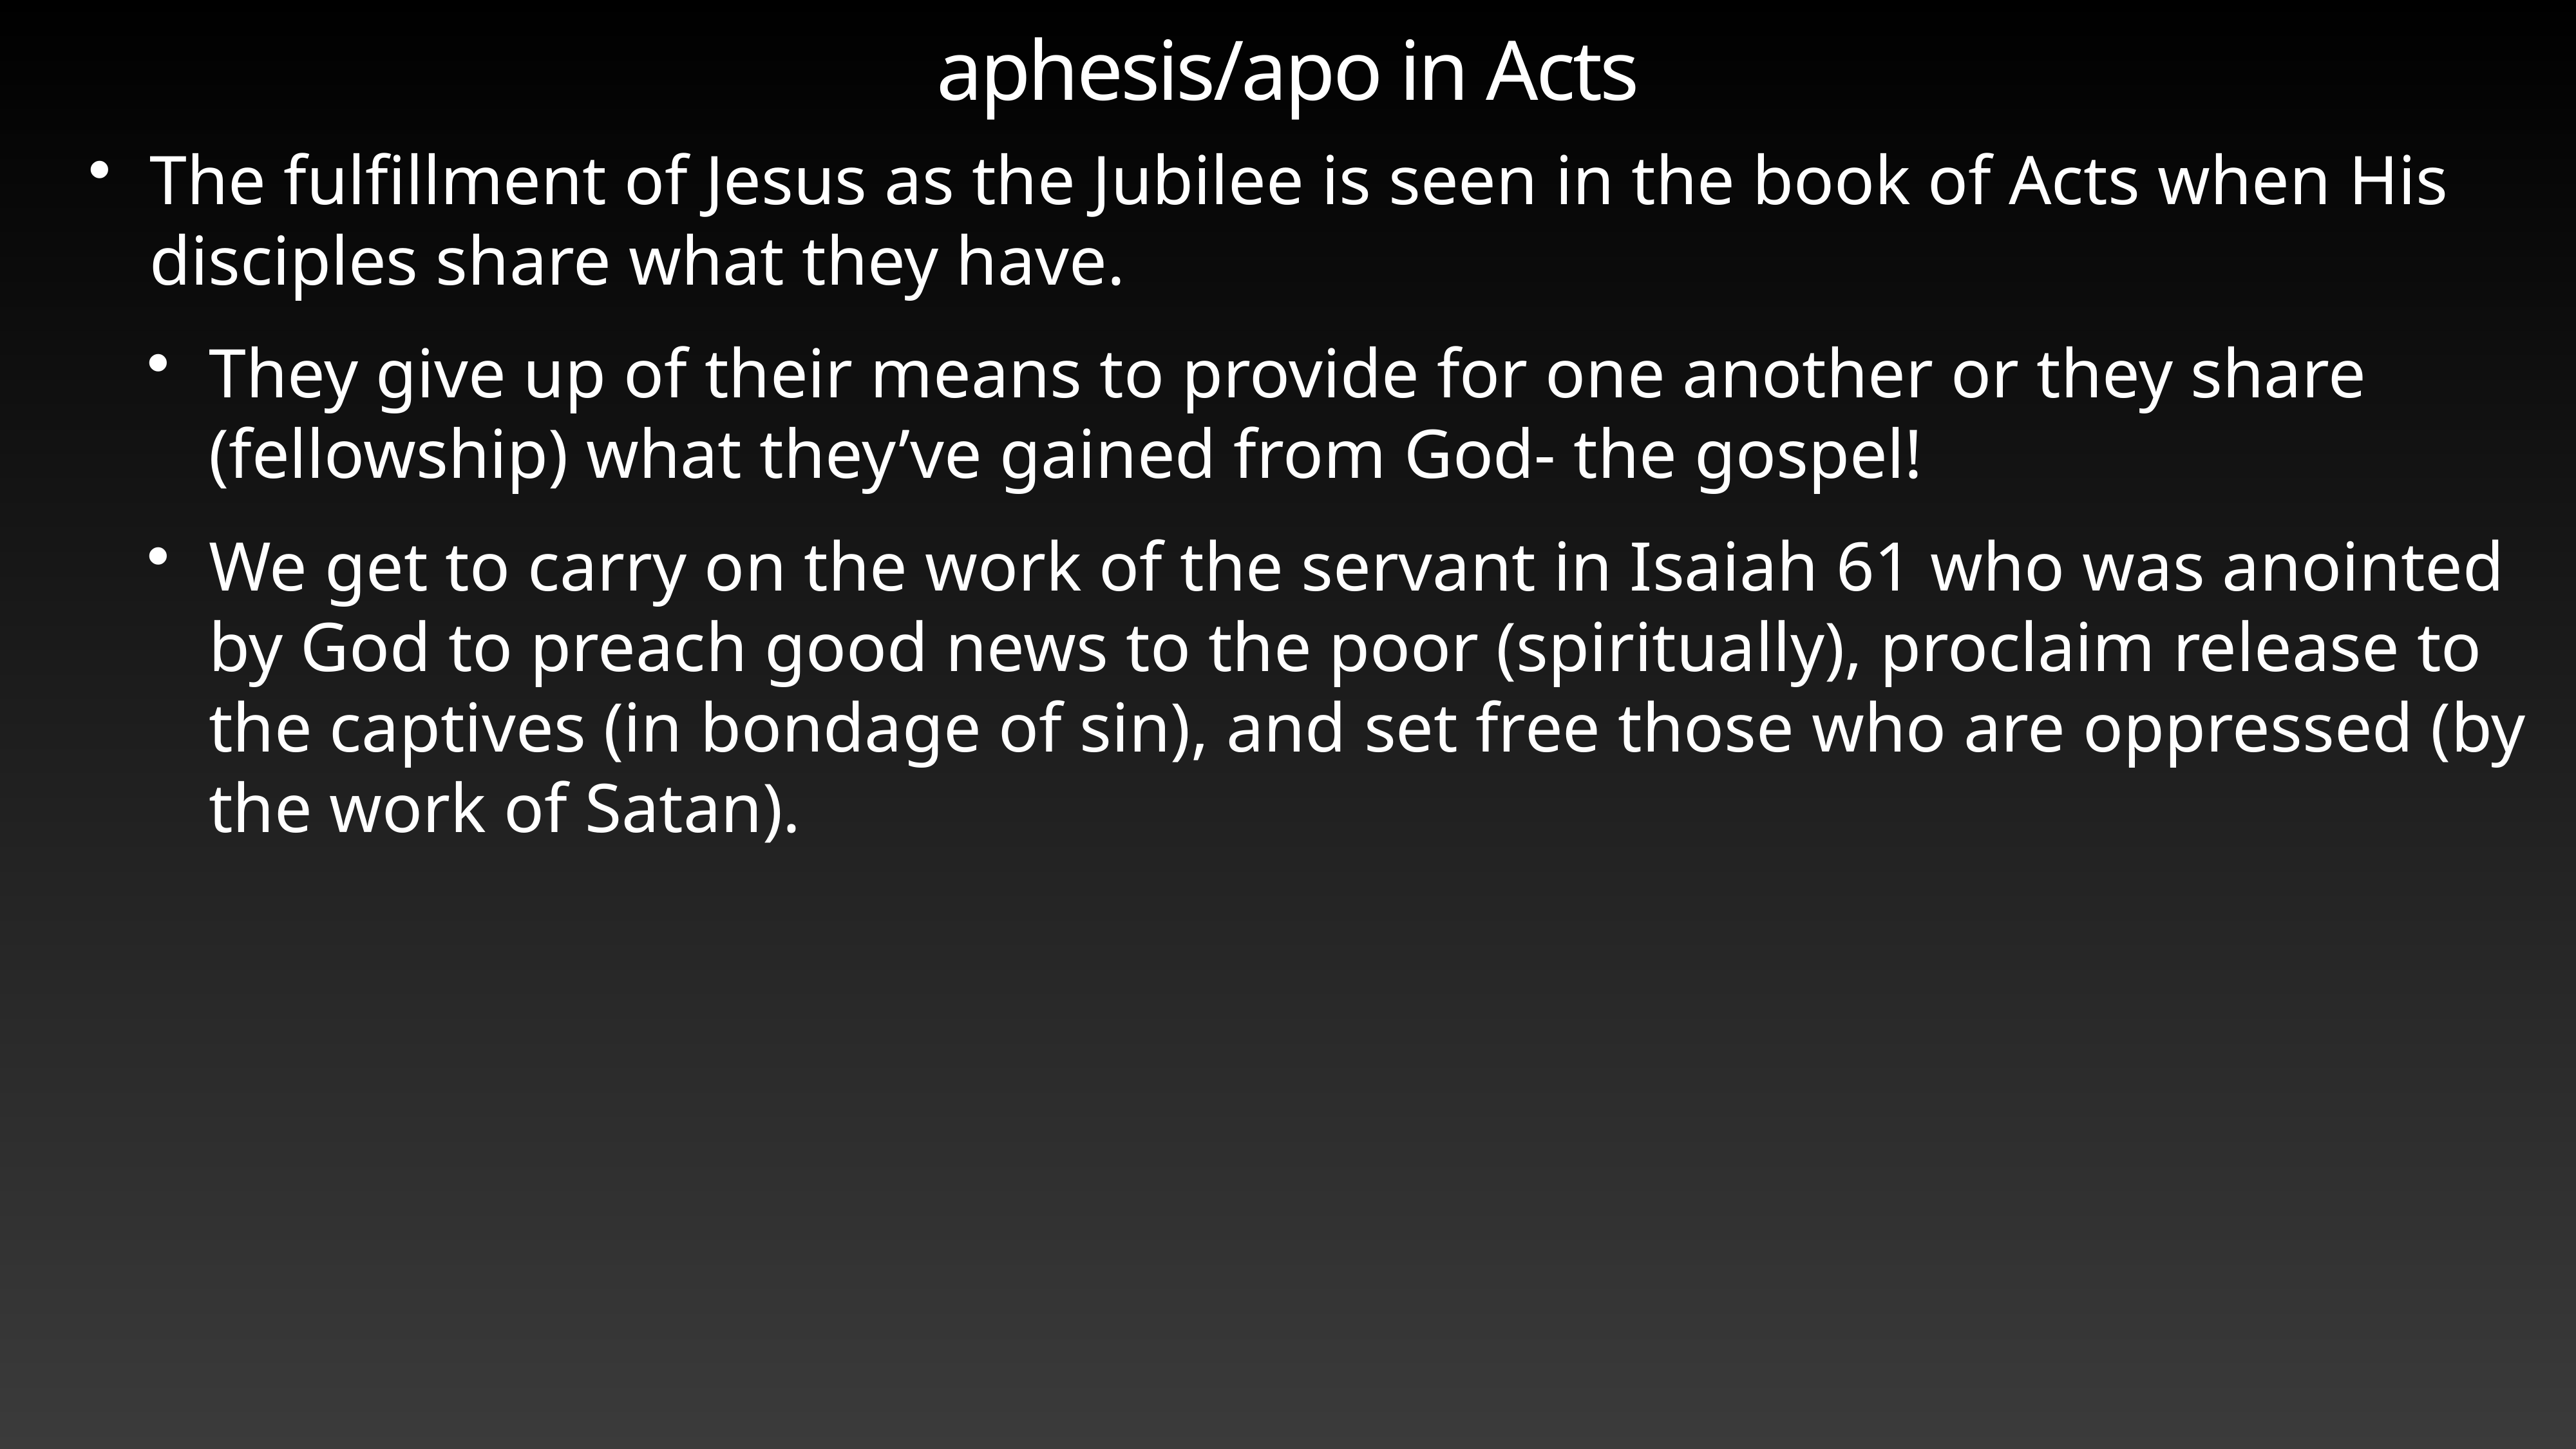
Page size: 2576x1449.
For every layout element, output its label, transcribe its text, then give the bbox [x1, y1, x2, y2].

text_box The fulfillment of Jesus as the Jubilee is seen in the book of Acts when His disciples share what they have. They give up of their means to provide for one another or they share (fellowship) what they’ve gained from God- the gospel! We get to carry on the work of the servant in Isaiah 61 who was anointed by God to preach good news to the poor (spiritually), proclaim release to the captives (in bondage of sin), and set free those who are oppressed (by the work of Satan). [24, 131, 2552, 1426]
title aphesis/apo in Acts [0, 1, 2576, 122]
